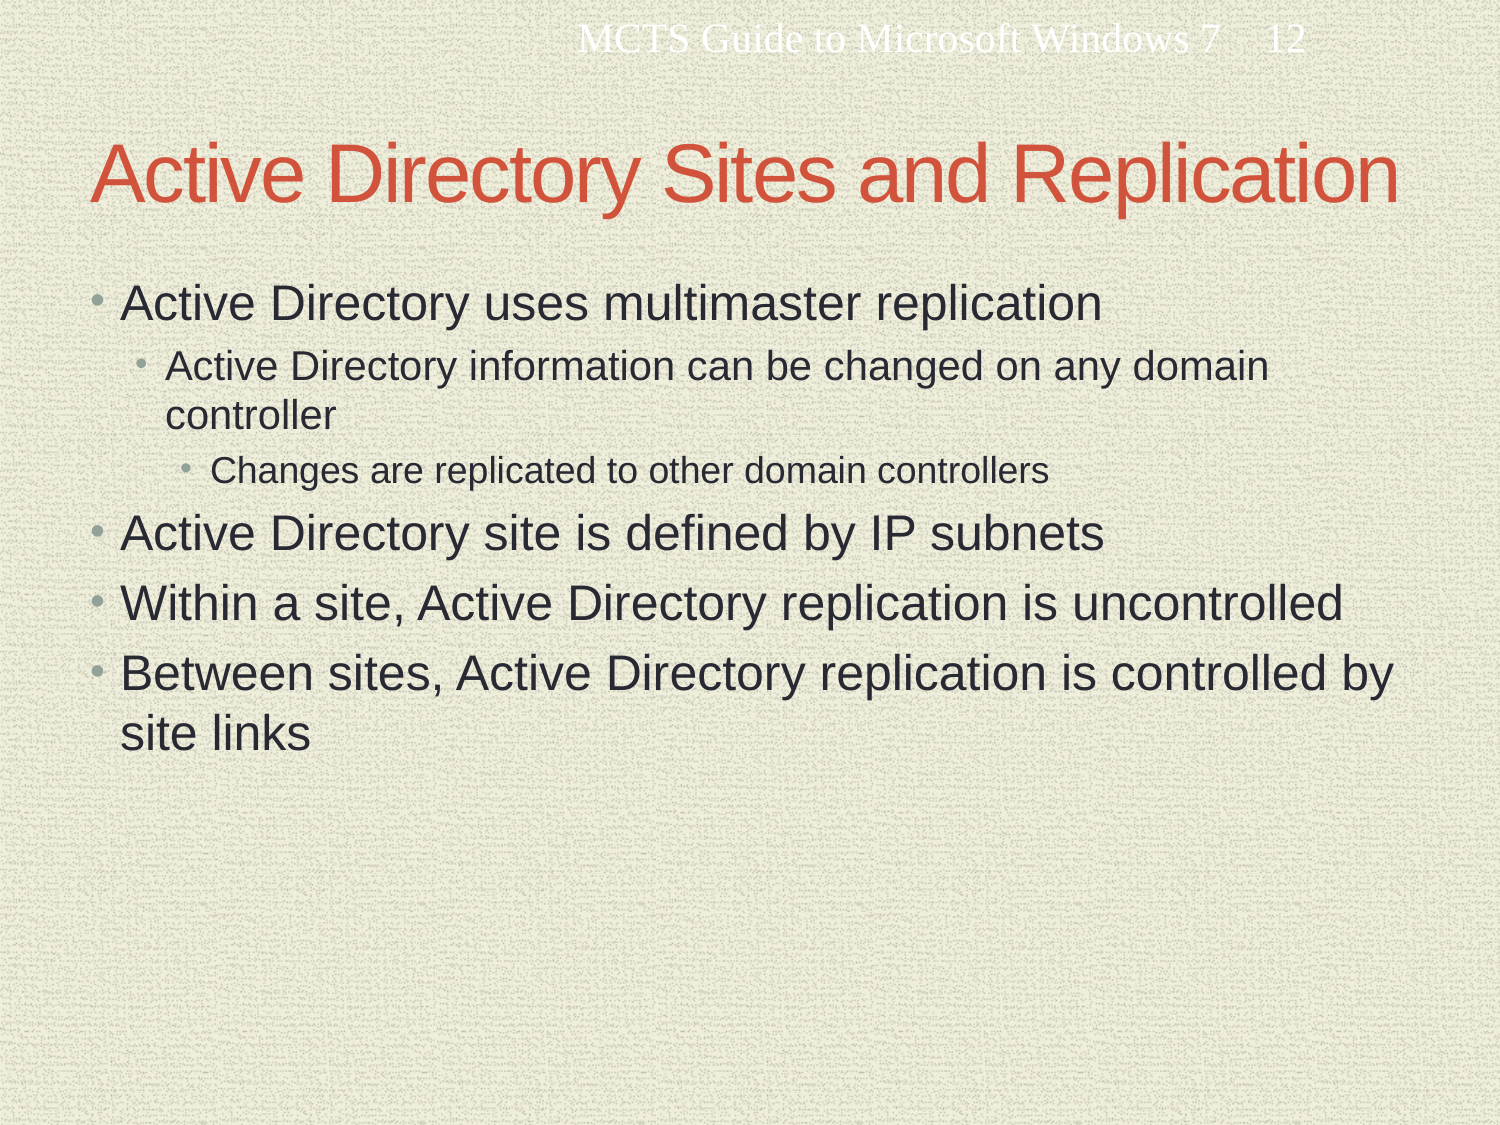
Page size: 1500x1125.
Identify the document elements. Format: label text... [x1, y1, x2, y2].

title Active Directory Sites and Replication [75, 87, 1425, 250]
list Active Directory uses multimaster replication Active Directory information can be changed on any domain controller Changes are replicated to other domain controllers Active Directory site is defined by IP subnets Within a site, Active Directory replication is uncontrolled Between sites, Active Directory replication is controlled by site links [75, 262, 1425, 1063]
footer MCTS Guide to Microsoft Windows 7 [562, 3, 1238, 57]
slide_number 12 [1250, 3, 1425, 57]
